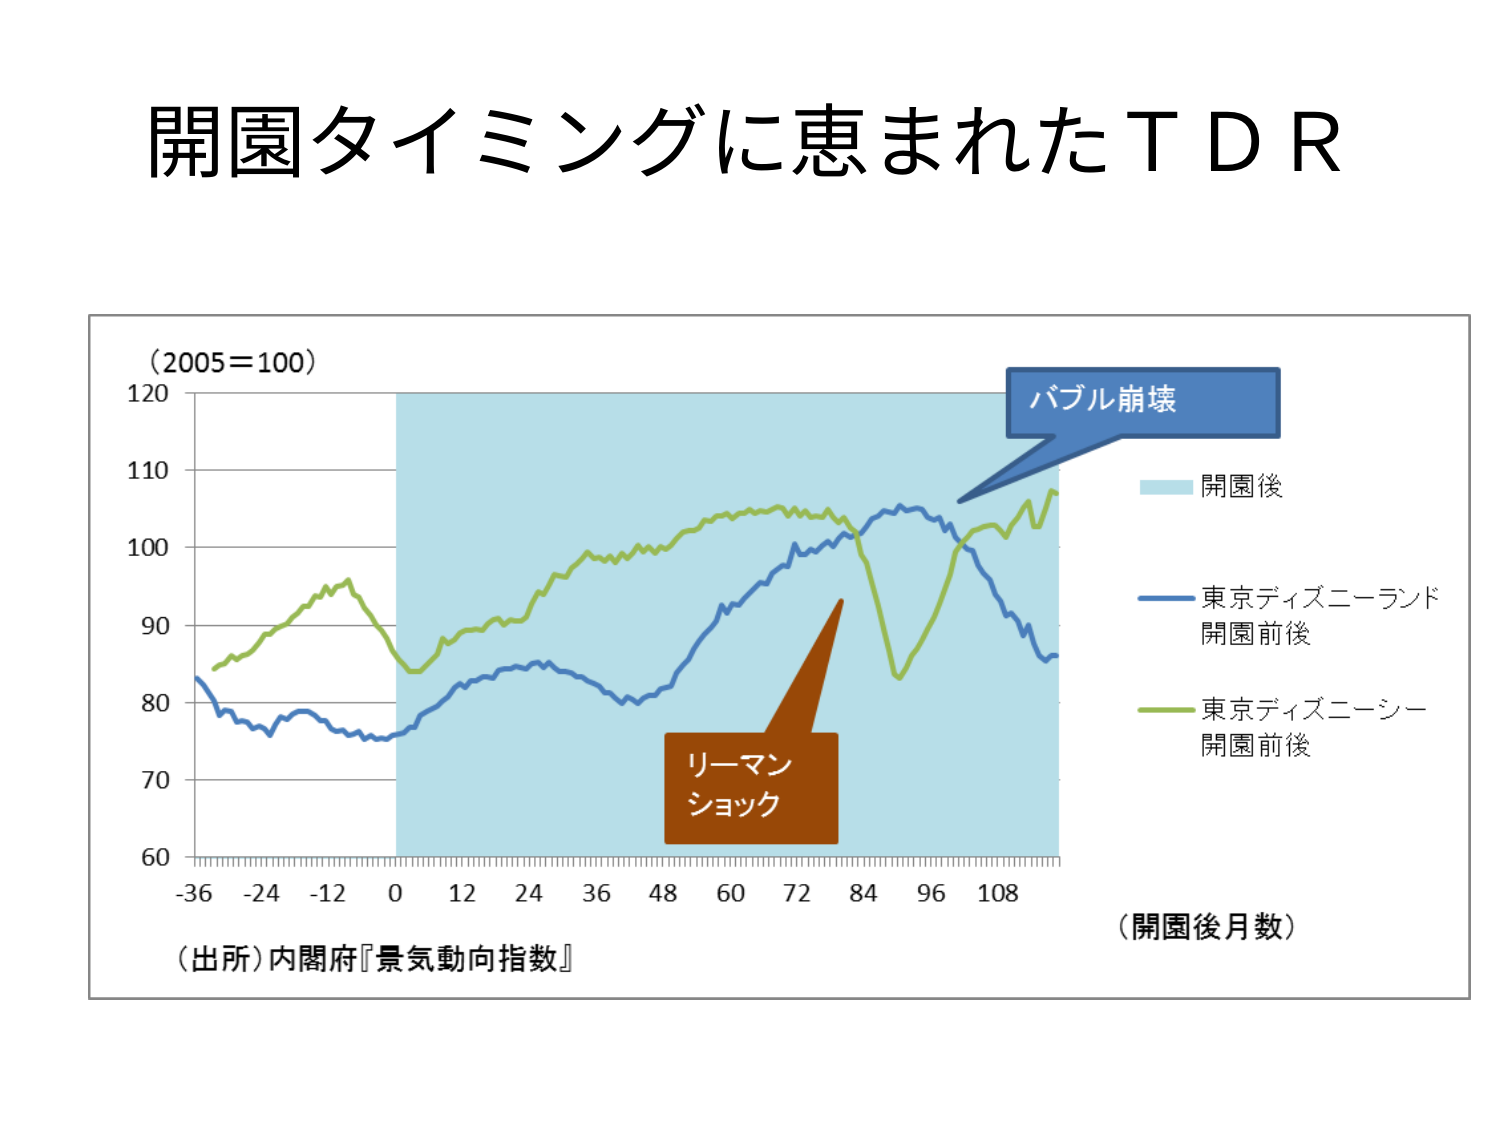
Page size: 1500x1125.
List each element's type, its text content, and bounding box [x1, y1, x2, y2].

picture [88, 314, 1471, 1000]
title 開園タイミングに恵まれたＴＤＲ [75, 45, 1425, 233]
